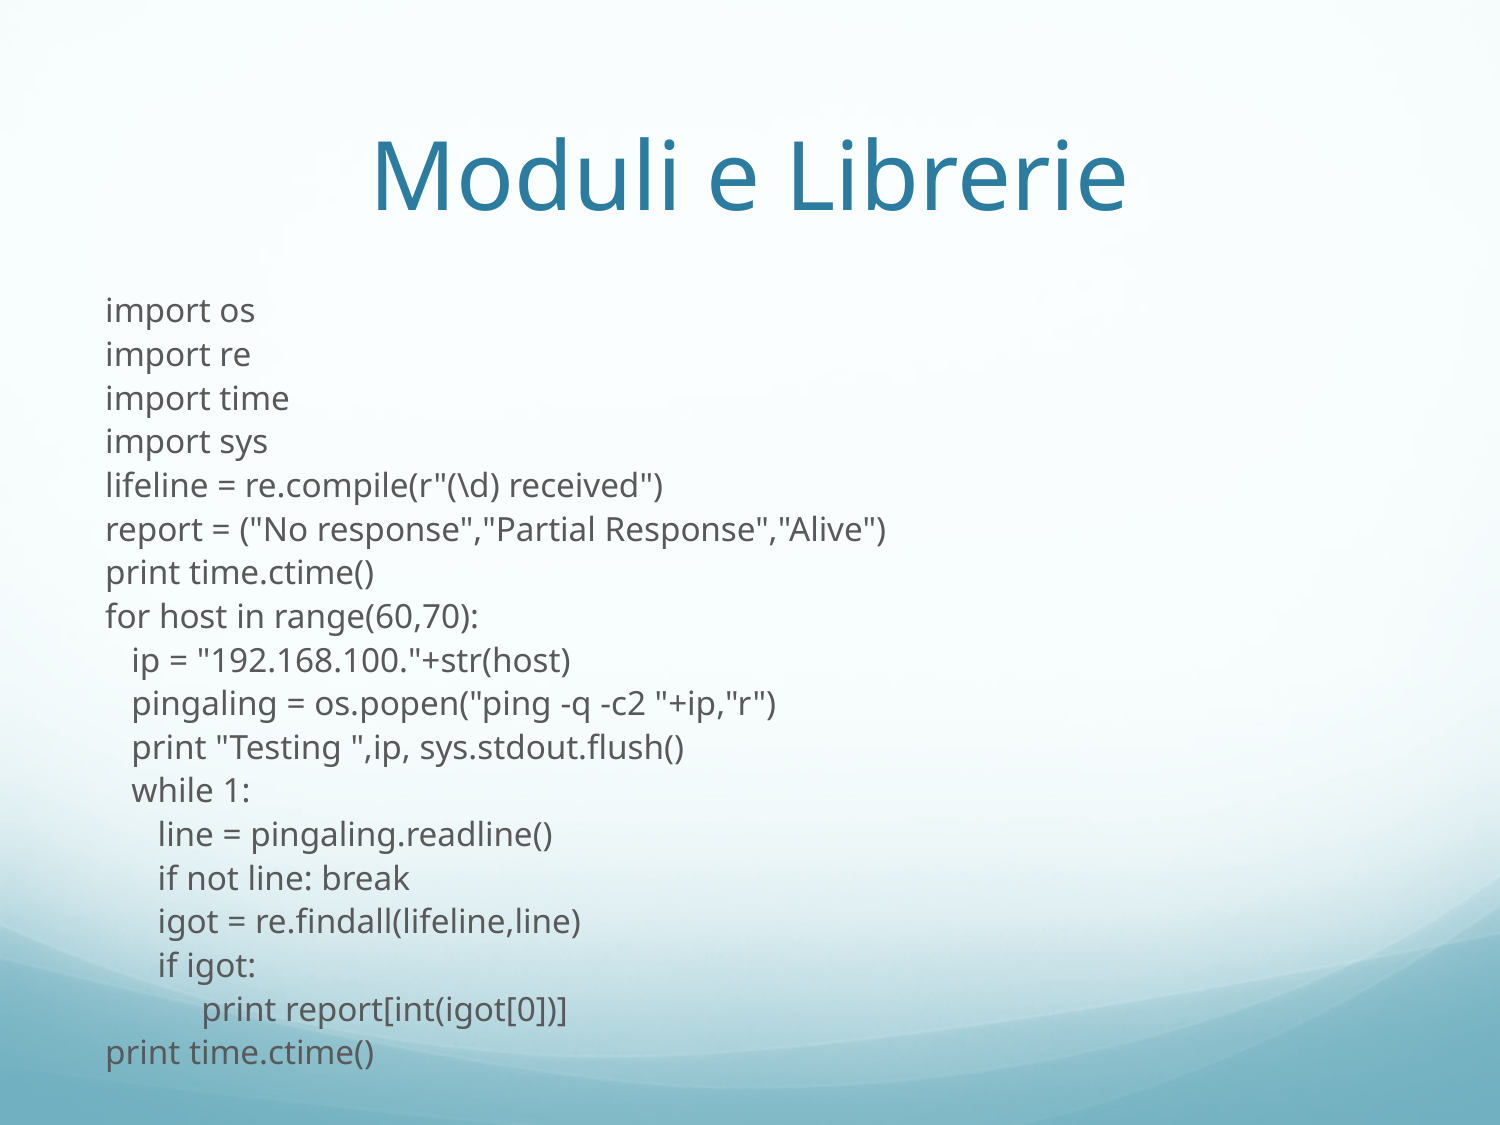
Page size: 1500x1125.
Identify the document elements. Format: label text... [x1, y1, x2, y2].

list import os import re import time import sys lifeline = re.compile(r"(\d) received") report = ("No response","Partial Response","Alive") print time.ctime() for host in range(60,70): ip = "192.168.100."+str(host) pingaling = os.popen("ping -q -c2 "+ip,"r") print "Testing ",ip, sys.stdout.flush() while 1: line = pingaling.readline() if not line: break igot = re.findall(lifeline,line) if igot: print report[int(igot[0])] print time.ctime() [90, 232, 1410, 945]
title Moduli e Librerie [90, 17, 1410, 232]
